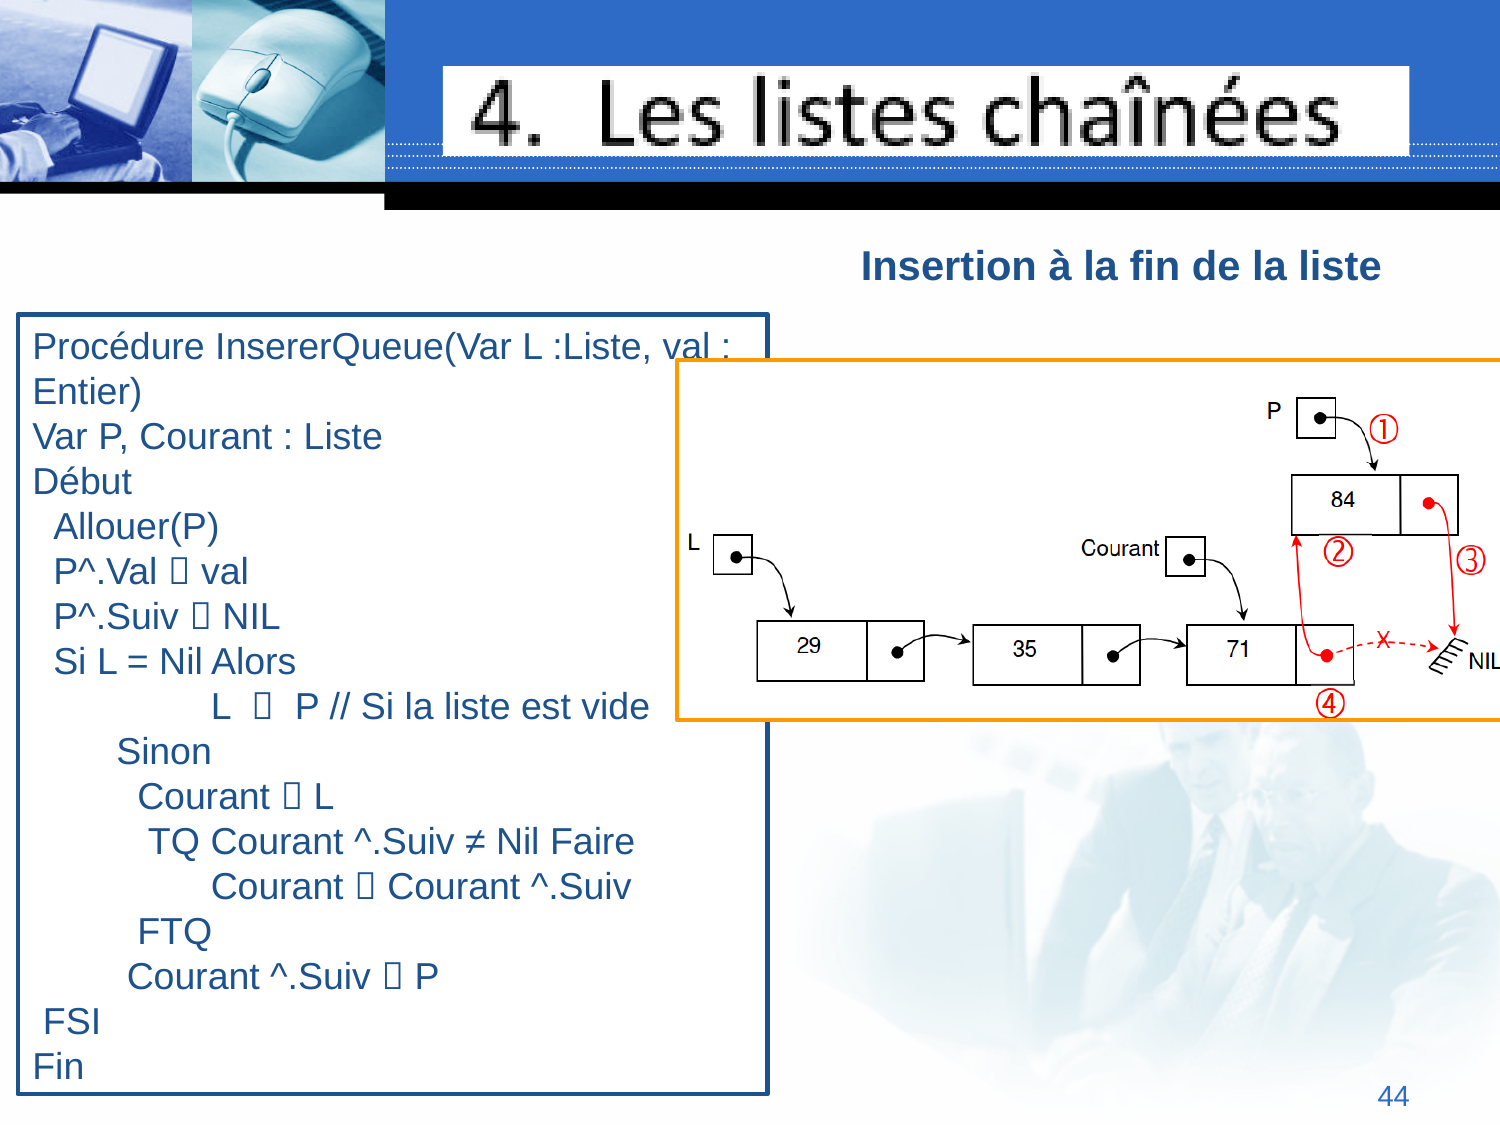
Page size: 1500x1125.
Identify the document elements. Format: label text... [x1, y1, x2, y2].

picture [0, 194, 1500, 1125]
text_box Procédure InsererQueue(Var L :Liste, val : Entier) Var P, Courant : Liste Début Allouer(P) P^.Val  val P^.Suiv  NIL Si L = Nil Alors L  P // Si la liste est vide Sinon Courant  L TQ Courant ^.Suiv ≠ Nil Faire Courant  Courant ^.Suiv FTQ Courant ^.Suiv  P FSI Fin [16, 312, 770, 1096]
picture [678, 361, 1500, 719]
picture [442, 66, 1410, 156]
text_box Insertion à la fin de la liste [834, 231, 1409, 297]
slide_number 44 [1074, 1069, 1426, 1111]
picture [0, 0, 385, 181]
title [412, 37, 1451, 126]
